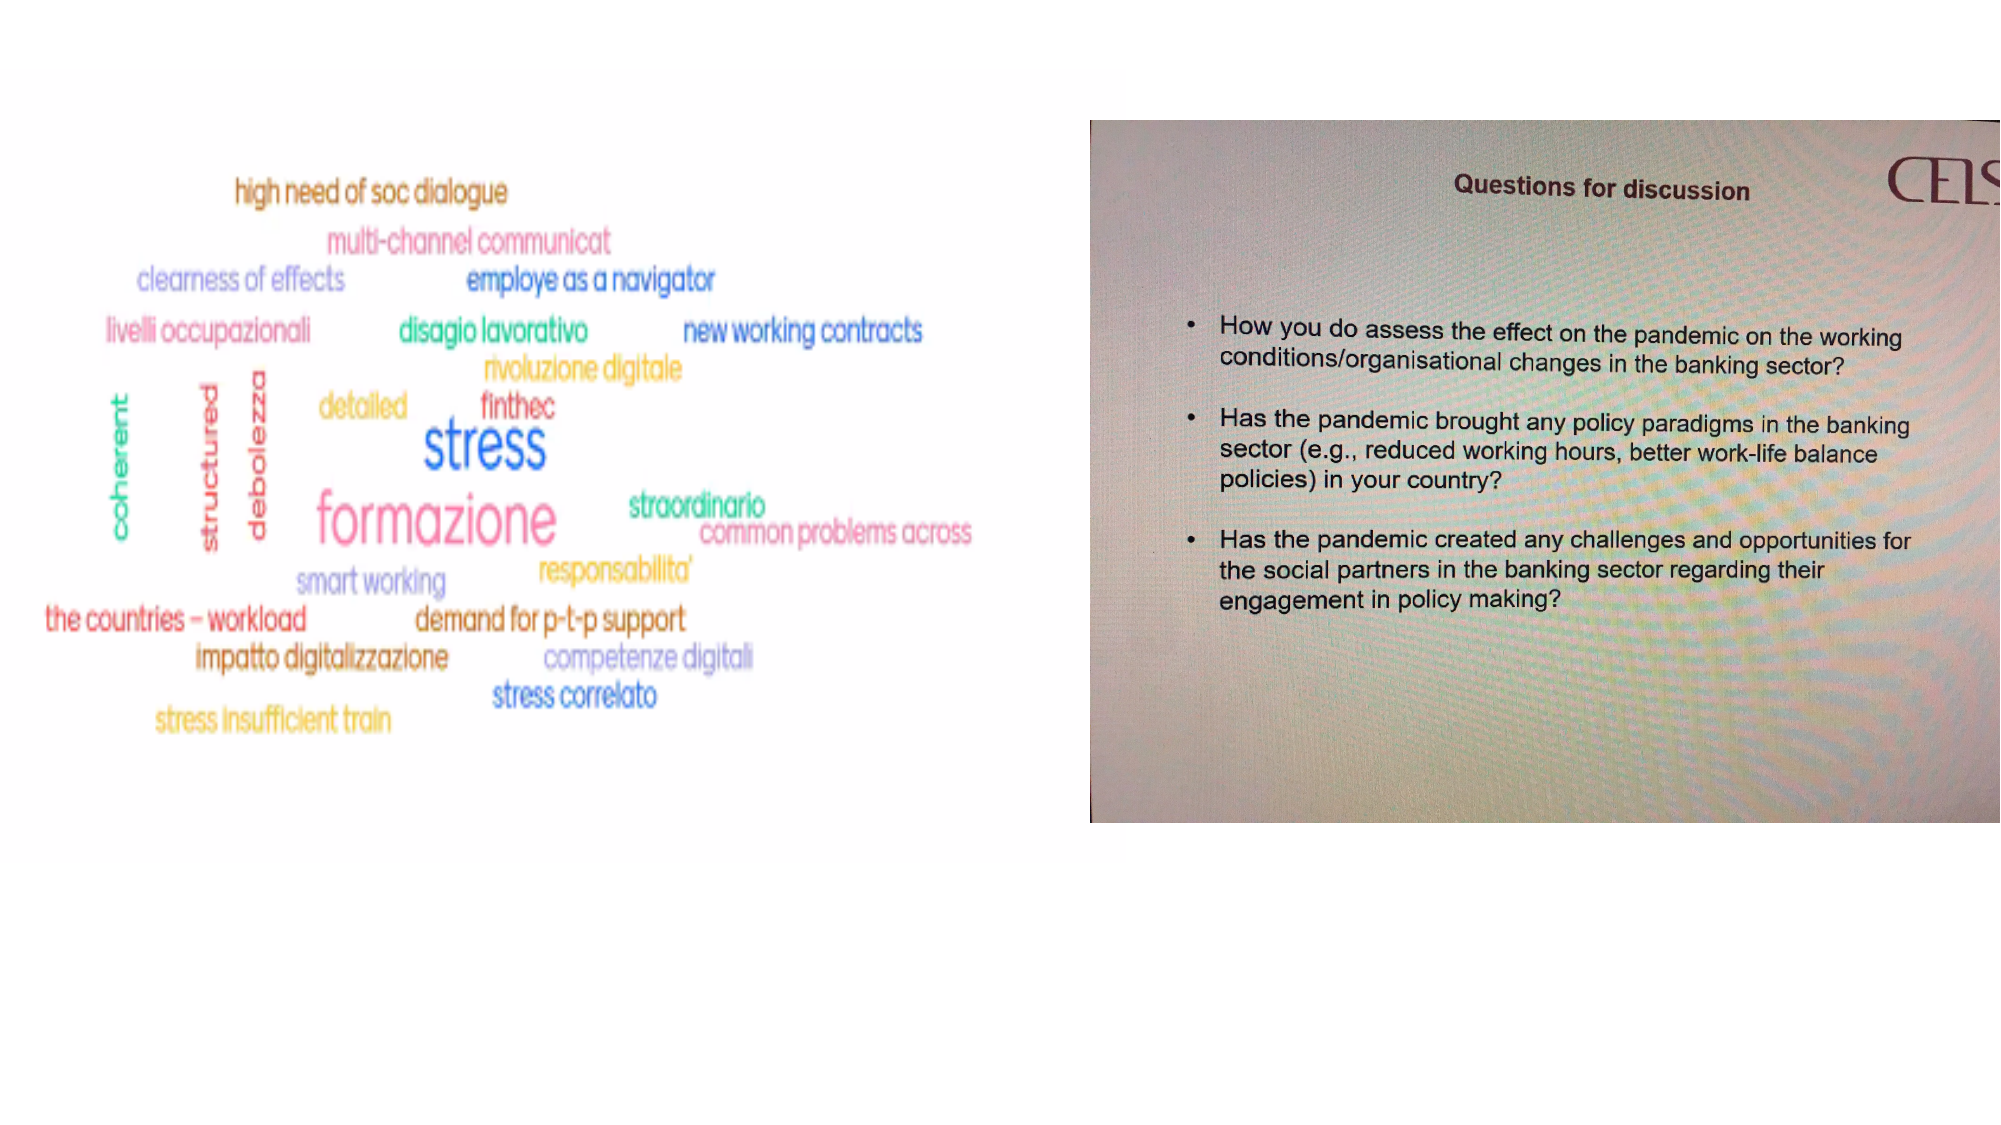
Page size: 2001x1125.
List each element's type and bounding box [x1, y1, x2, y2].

picture [0, 69, 2000, 863]
